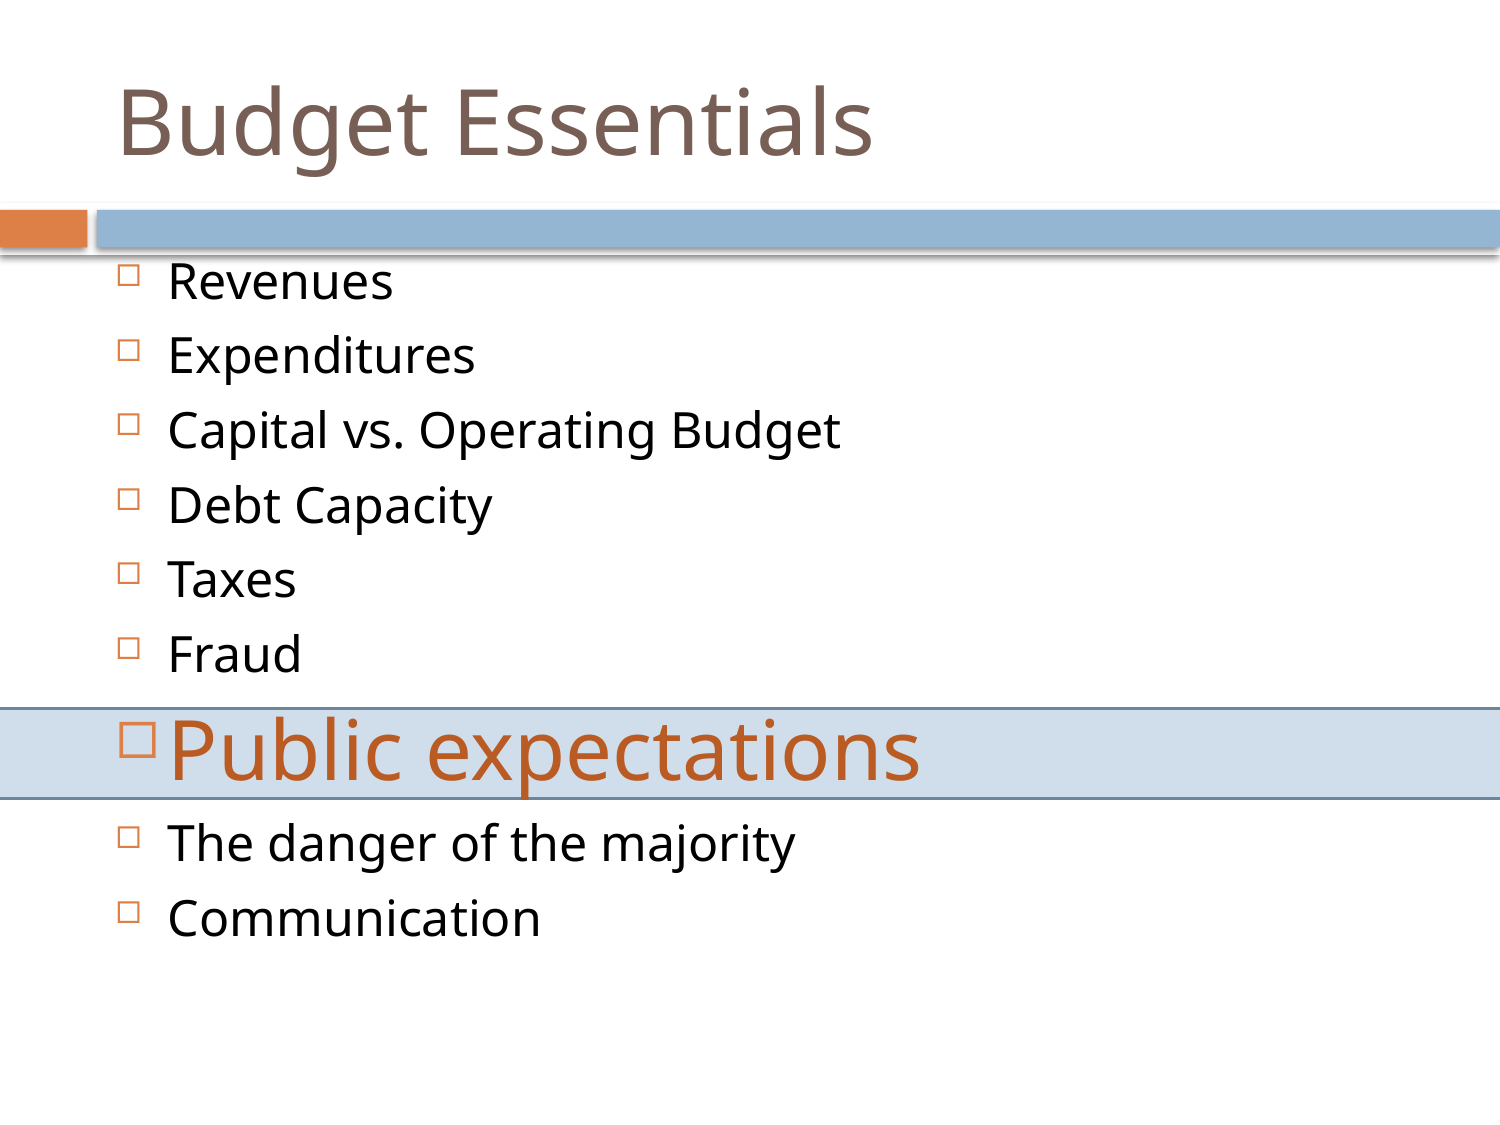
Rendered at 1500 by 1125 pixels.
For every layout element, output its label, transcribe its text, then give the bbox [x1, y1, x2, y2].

list Revenues Expenditures Capital vs. Operating Budget Debt Capacity Taxes Fraud Public expectations The danger of the majority Communication [100, 241, 1438, 1125]
text_box [1438, 707, 1500, 800]
text_box [0, 707, 100, 800]
title Budget Essentials [100, 37, 1438, 200]
